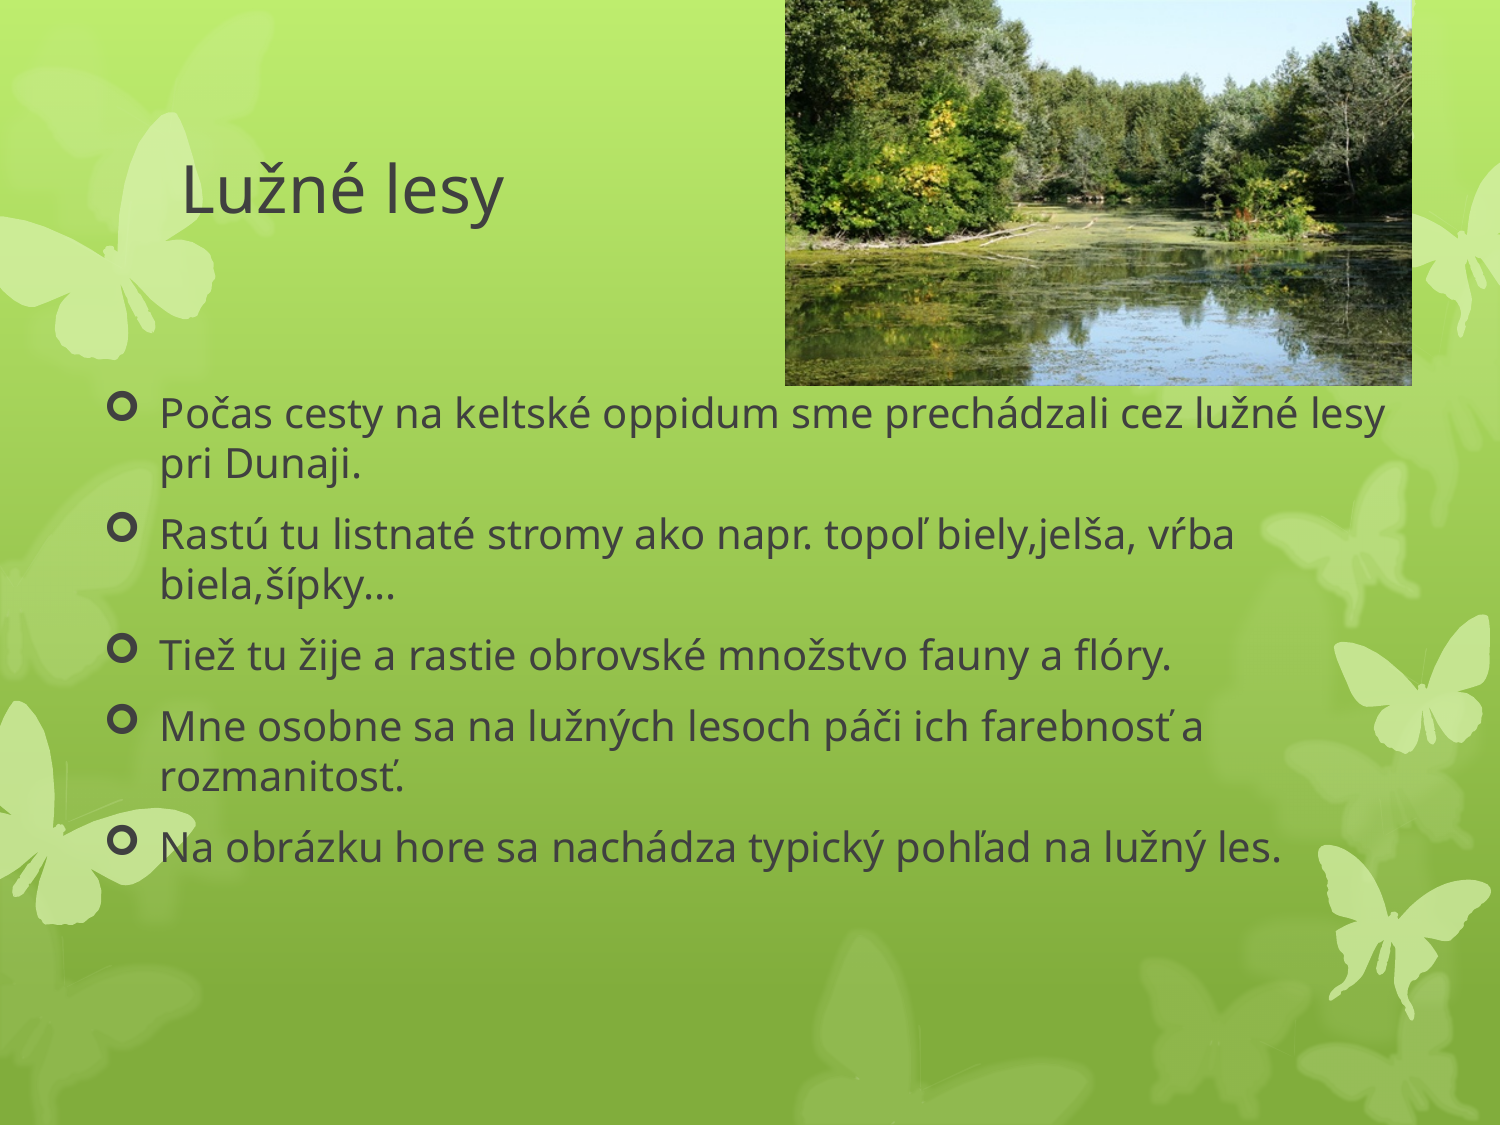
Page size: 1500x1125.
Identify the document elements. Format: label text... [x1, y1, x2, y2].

list Počas cesty na keltské oppidum sme prechádzali cez lužné lesy pri Dunaji. Rastú tu listnaté stromy ako napr. topoľ biely,jelša, vŕba biela,šípky... Tiež tu žije a rastie obrovské množstvo fauny a flóry. Mne osobne sa na lužných lesoch páči ich farebnosť a rozmanitosť. Na obrázku hore sa nachádza typický pohľad na lužný les. [88, 296, 1424, 962]
picture [784, 0, 1412, 386]
title Lužné lesy [165, 110, 779, 263]
